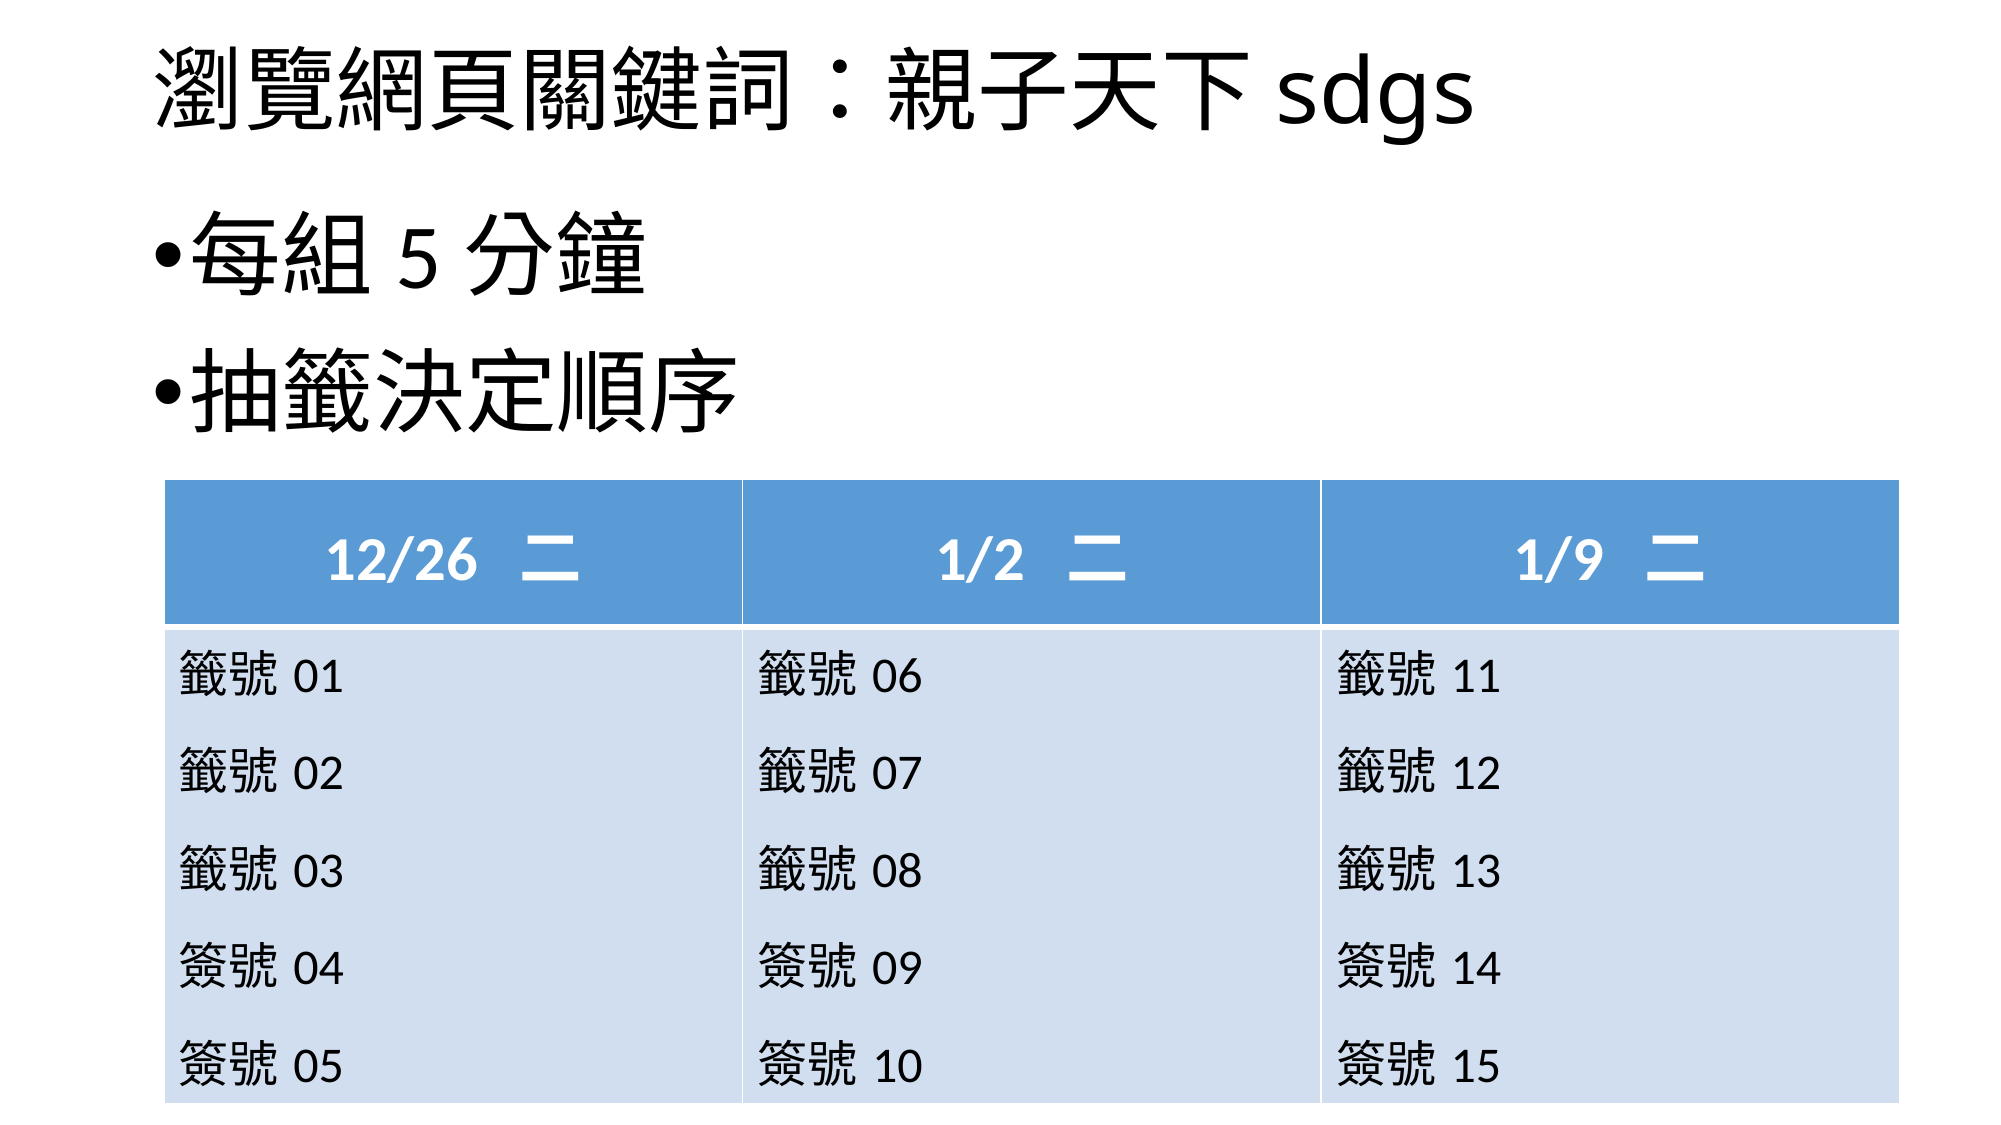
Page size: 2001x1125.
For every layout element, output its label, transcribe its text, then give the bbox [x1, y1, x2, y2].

table_cell 籤號06 籤號07 籤號08 簽號09 簽號10 [743, 630, 1320, 1103]
list 每組5分鐘 抽籤決定順序 [137, 202, 1863, 917]
title 瀏覽網頁關鍵詞：親子天下sdgs [137, 0, 1863, 202]
table_cell 籤號01 籤號02 籤號03 簽號04 簽號05 [165, 630, 742, 1103]
table_header 1/2 二 [743, 480, 1320, 624]
table_cell 籤號11 籤號12 籤號13 簽號14 簽號15 [1322, 630, 1899, 1103]
table_header 12/26 二 [165, 480, 742, 624]
table_header 1/9 二 [1322, 480, 1899, 624]
